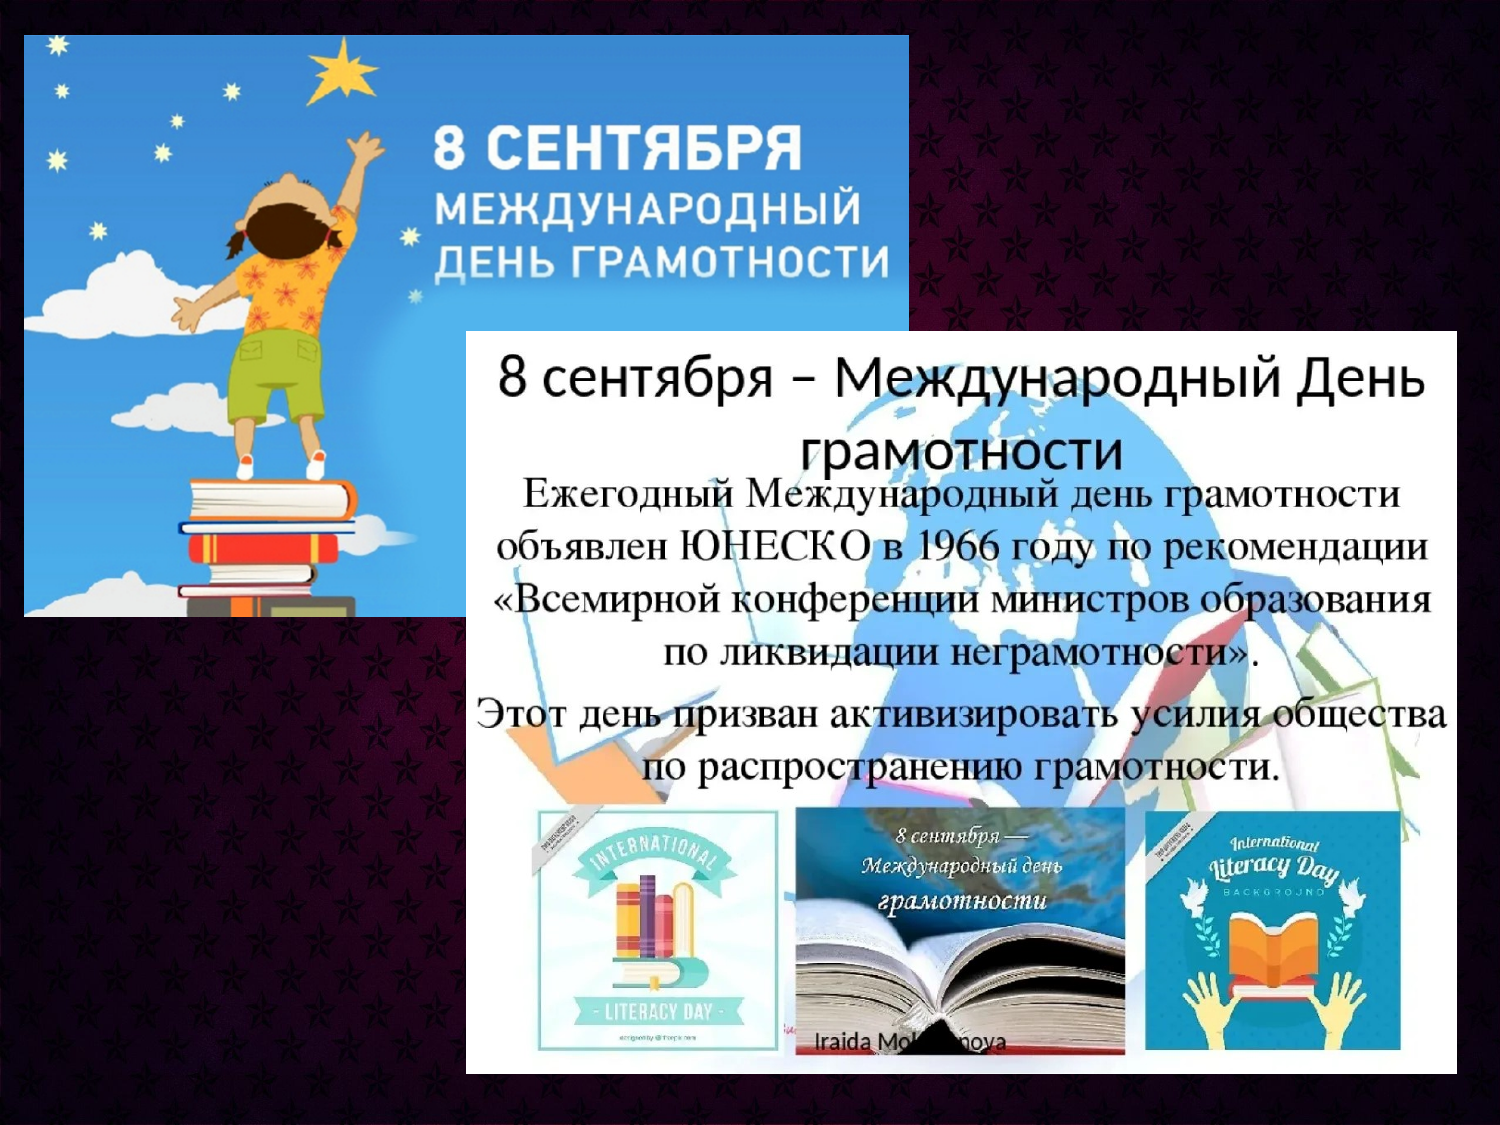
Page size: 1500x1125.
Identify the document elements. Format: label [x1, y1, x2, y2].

picture [0, 0, 1500, 1125]
list [466, 330, 1457, 1074]
